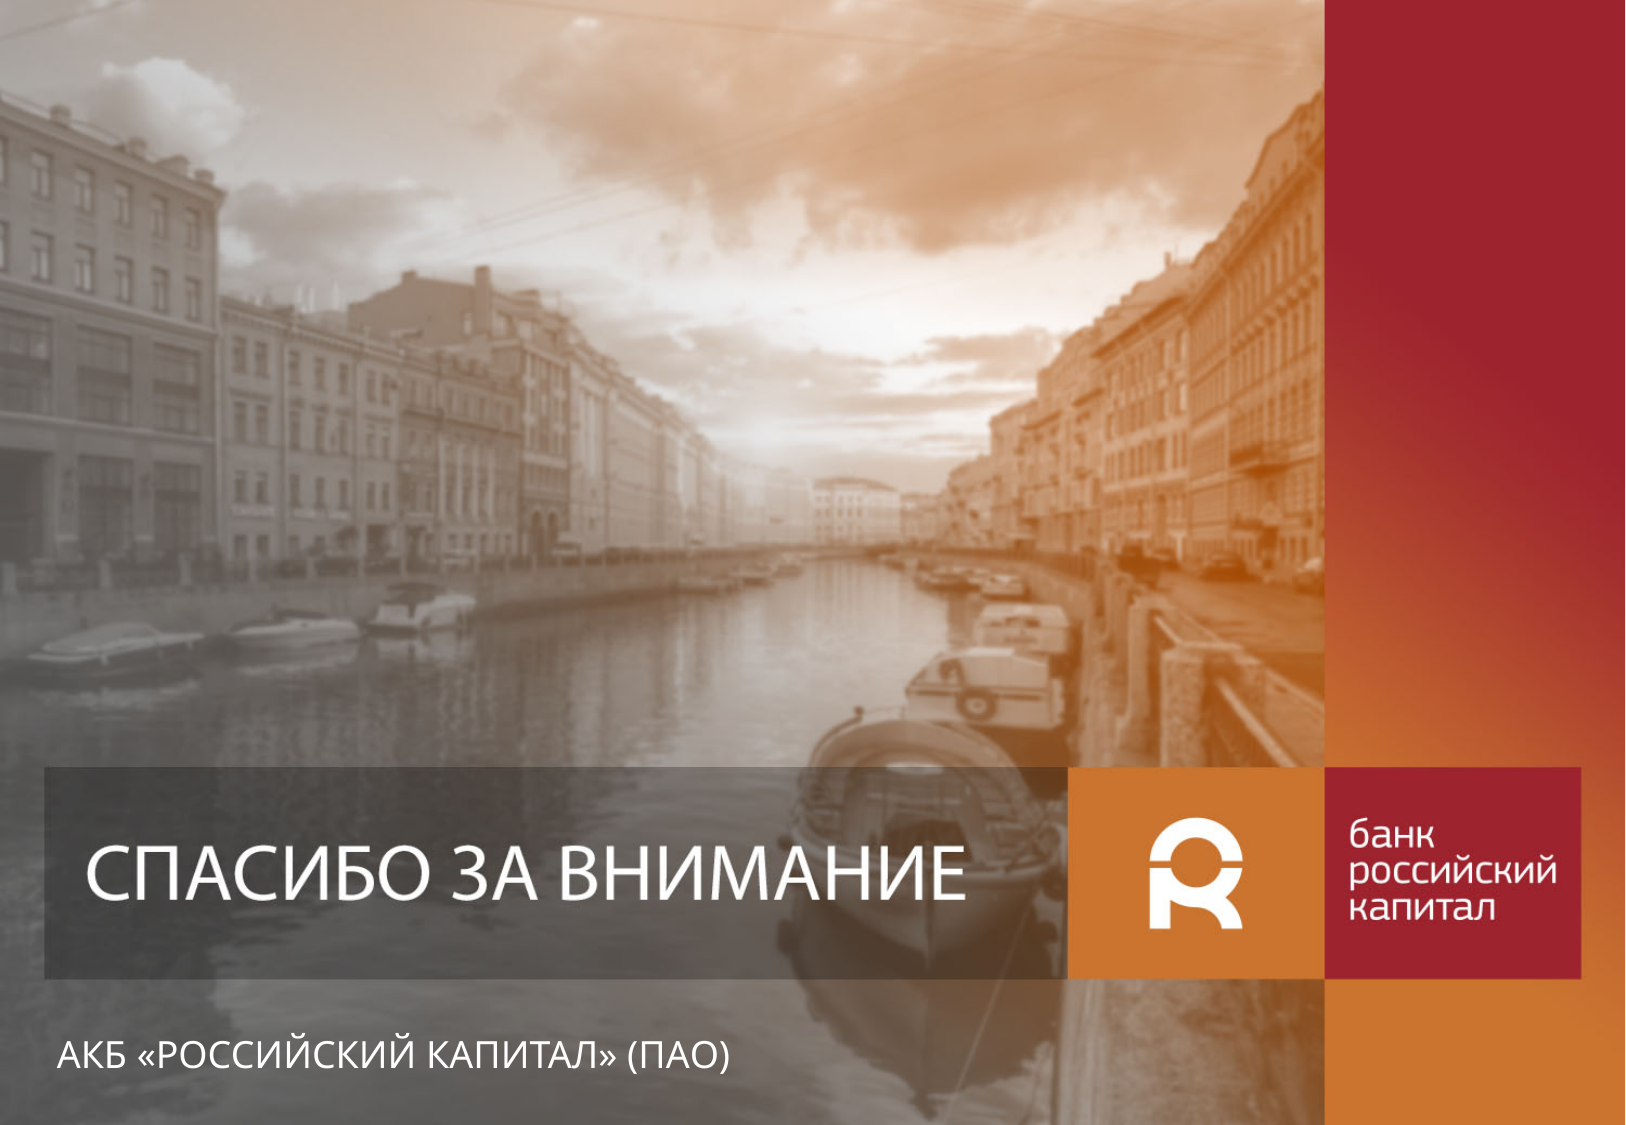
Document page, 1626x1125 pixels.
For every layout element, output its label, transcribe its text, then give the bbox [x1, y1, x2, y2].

text_box АКБ «РОССИЙСКИЙ КАПИТАЛ» (ПАО) [42, 1023, 986, 1084]
picture [0, 0, 1626, 1125]
